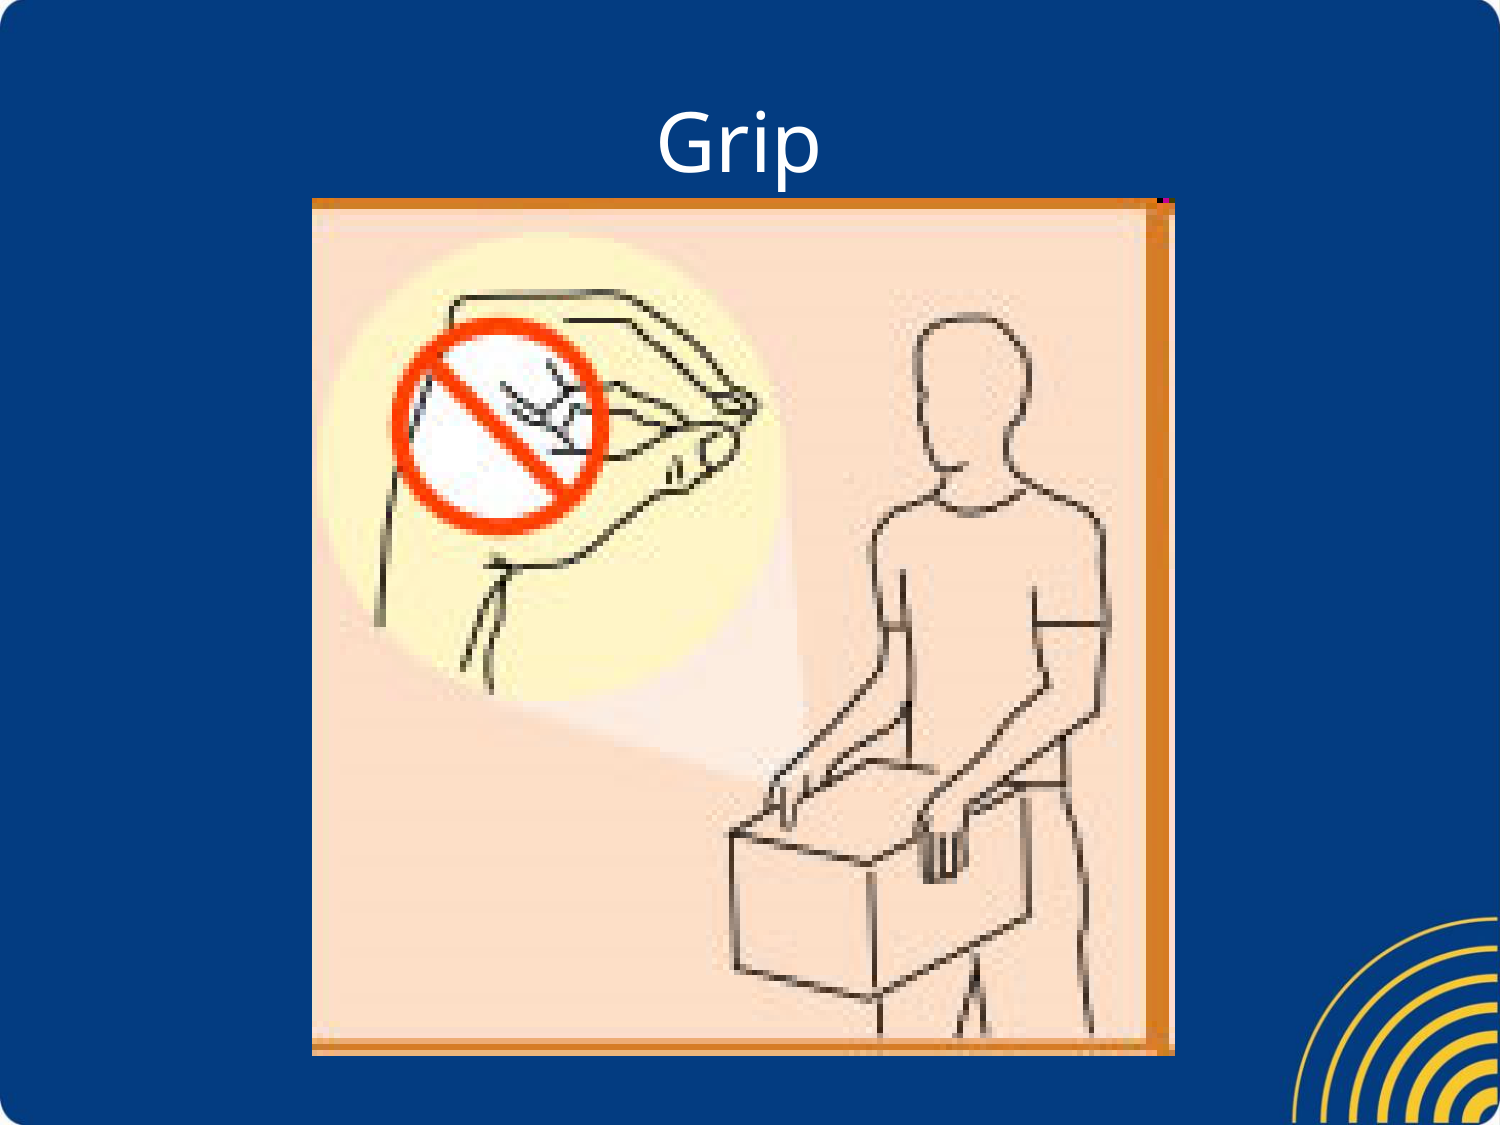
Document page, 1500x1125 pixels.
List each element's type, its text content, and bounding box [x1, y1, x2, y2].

picture [0, 0, 1500, 1125]
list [312, 198, 1176, 1056]
title Grip [75, 45, 1425, 233]
